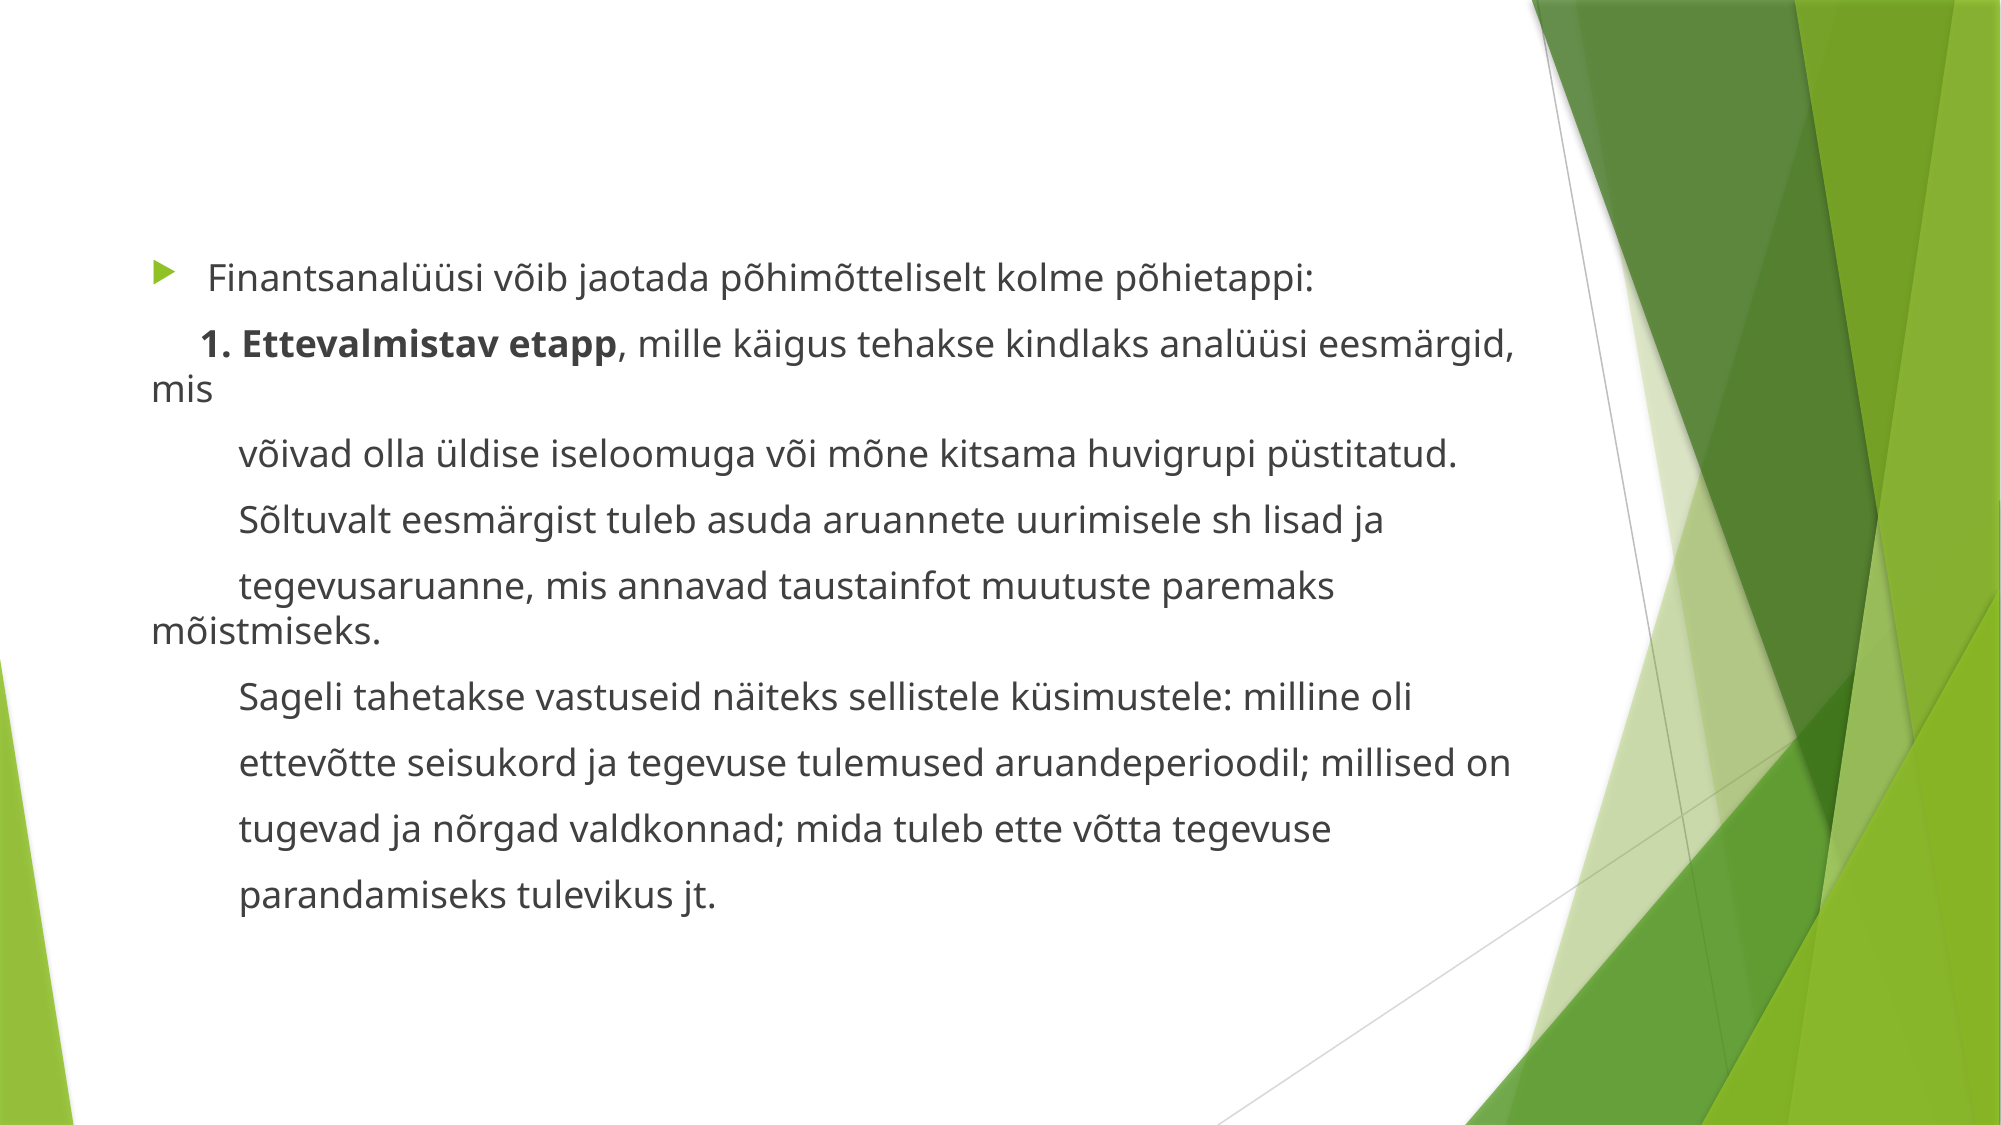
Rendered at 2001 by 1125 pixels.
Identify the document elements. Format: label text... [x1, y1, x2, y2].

list Finantsanalüüsi võib jaotada põhimõtteliselt kolme põhietappi: 1. Ettevalmistav etapp, mille käigus tehakse kindlaks analüüsi eesmärgid, mis võivad olla üldise iseloomuga või mõne kitsama huvigrupi püstitatud. Sõltuvalt eesmärgist tuleb asuda aruannete uurimisele sh lisad ja tegevusaruanne, mis annavad taustainfot muutuste paremaks mõistmiseks. Sageli tahetakse vastuseid näiteks sellistele küsimustele: milline oli ettevõtte seisukord ja tegevuse tulemused aruandeperioodil; millised on tugevad ja nõrgad valdkonnad; mida tuleb ette võtta tegevuse parandamiseks tulevikus jt. [135, 246, 1546, 903]
